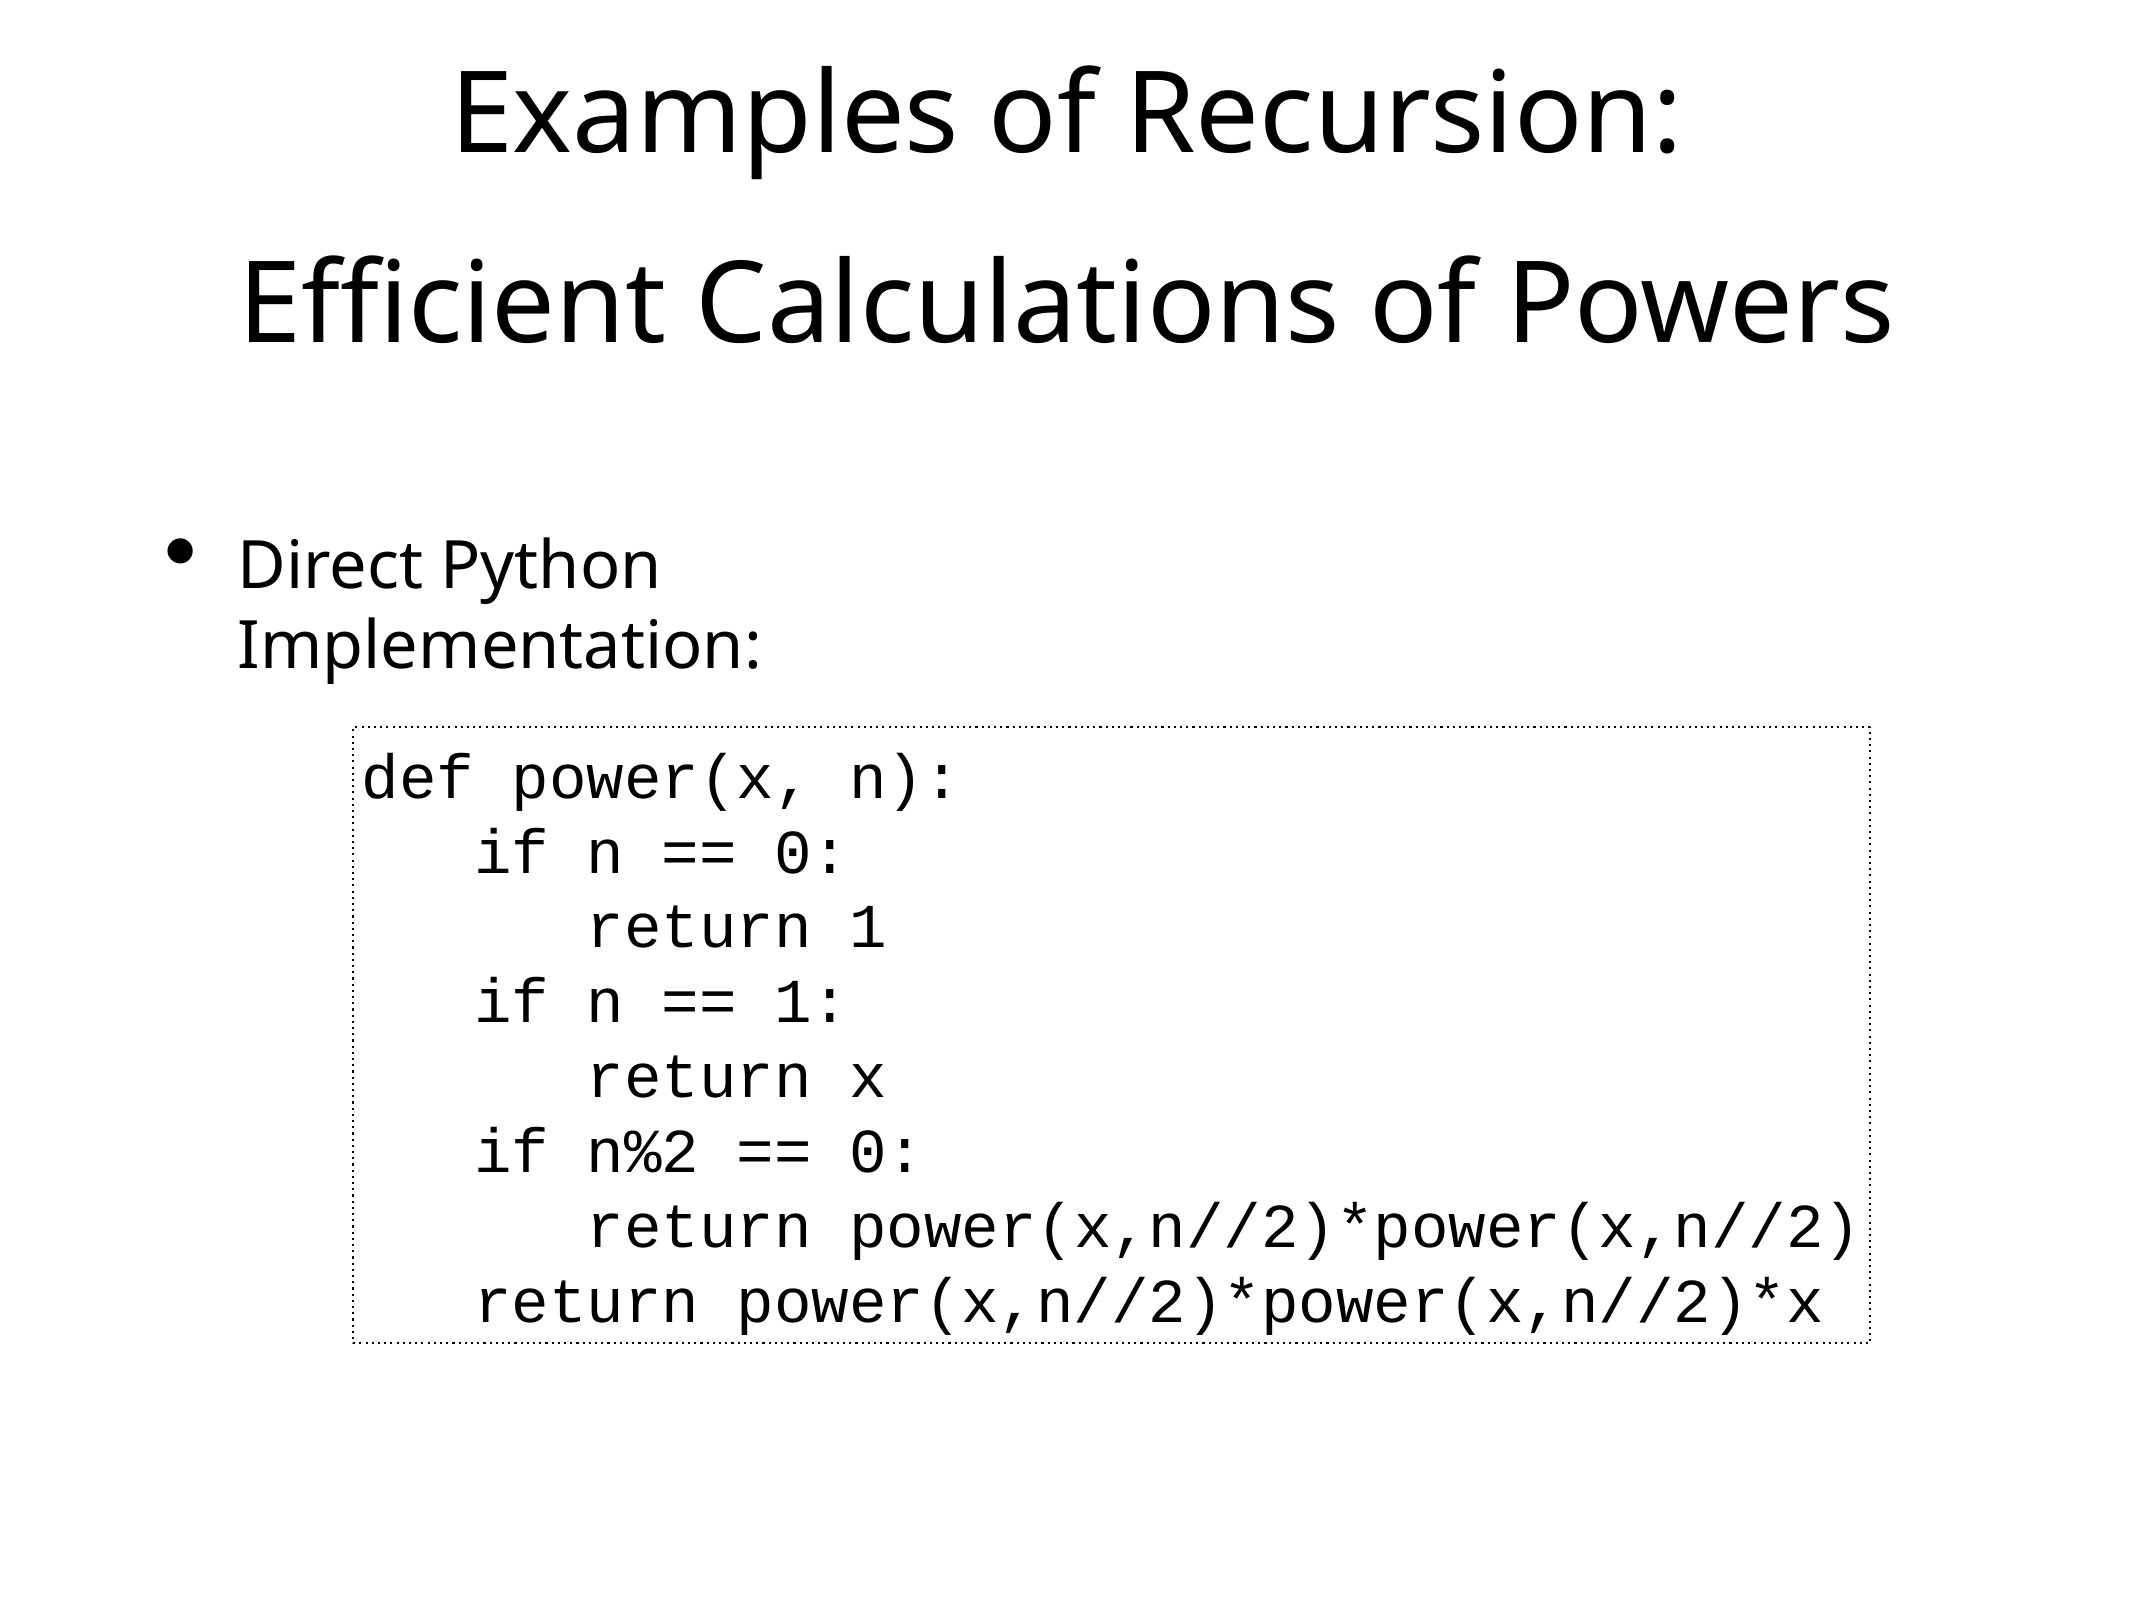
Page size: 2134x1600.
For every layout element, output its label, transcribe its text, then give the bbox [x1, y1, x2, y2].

list Direct Python Implementation: [155, 424, 1199, 780]
title Examples of Recursion: Efficient Calculations of Powers [155, 41, 1978, 397]
text_box def power(x, n): if n == 0: return 1 if n == 1: return x if n%2 == 0: return power(x,n//2)*power(x,n//2) return power(x,n//2)*power(x,n//2)*x [353, 727, 1871, 1344]
